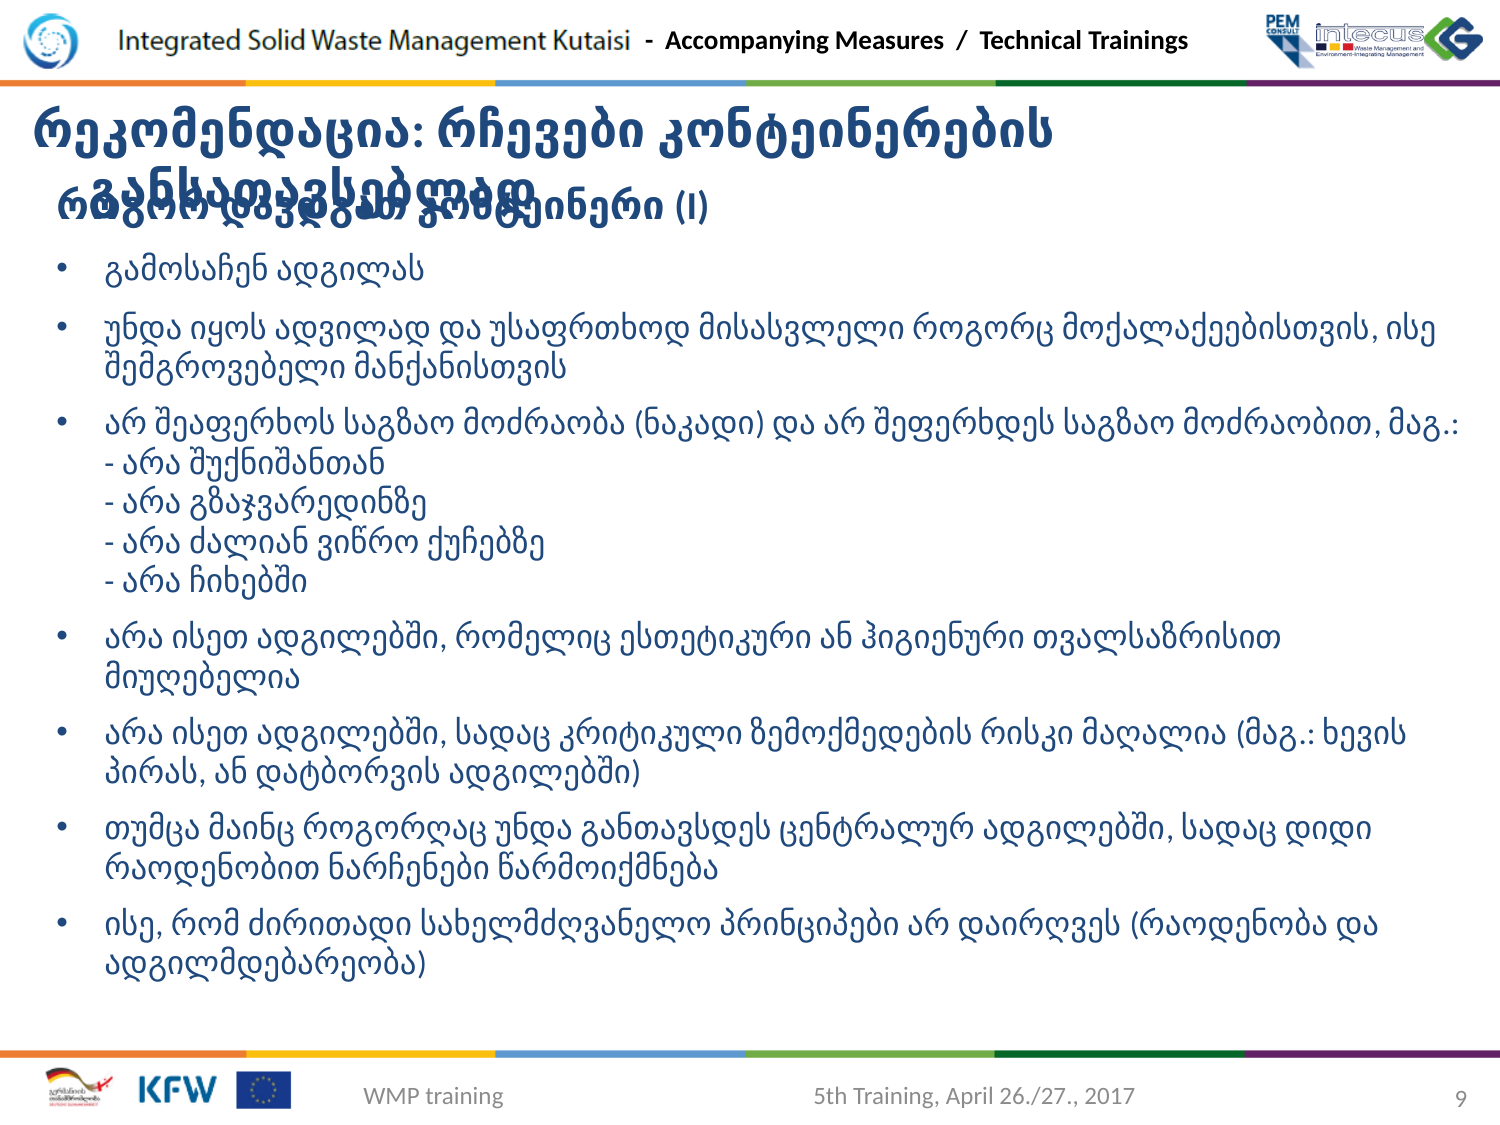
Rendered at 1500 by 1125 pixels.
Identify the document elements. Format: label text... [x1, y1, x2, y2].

list როგორ დავდგათ კონტეინერი (I) გამოსაჩენ ადგილას უნდა იყოს ადვილად და უსაფრთხოდ მისასვლელი როგორც მოქალაქეებისთვის, ისე შემგროვებელი მანქანისთვის არ შეაფერხოს საგზაო მოძრაობა (ნაკადი) და არ შეფერხდეს საგზაო მოძრაობით, მაგ.: - არა შუქნიშანთან - არა გზაჯვარედინზე - არა ძალიან ვიწრო ქუჩებზე - არა ჩიხებში არა ისეთ ადგილებში, რომელიც ესთეტიკური ან ჰიგიენური თვალსაზრისით მიუღებელია არა ისეთ ადგილებში, სადაც კრიტიკული ზემოქმედების რისკი მაღალია (მაგ.: ხევის პირას, ან დატბორვის ადგილებში) თუმცა მაინც როგორღაც უნდა განთავსდეს ცენტრალურ ადგილებში, სადაც დიდი რაოდენობით ნარჩენები წარმოიქმნება ისე, რომ ძირითადი სახელმძღვანელო პრინციპები არ დაირღვეს (რაოდენობა და ადგილმდებარეობა) [41, 172, 1483, 1035]
picture [0, 1048, 1500, 1125]
text_box რეკომენდაცია: რჩევები კონტეინერების განსათავსებლად [17, 90, 1483, 170]
picture [0, 1, 1500, 94]
